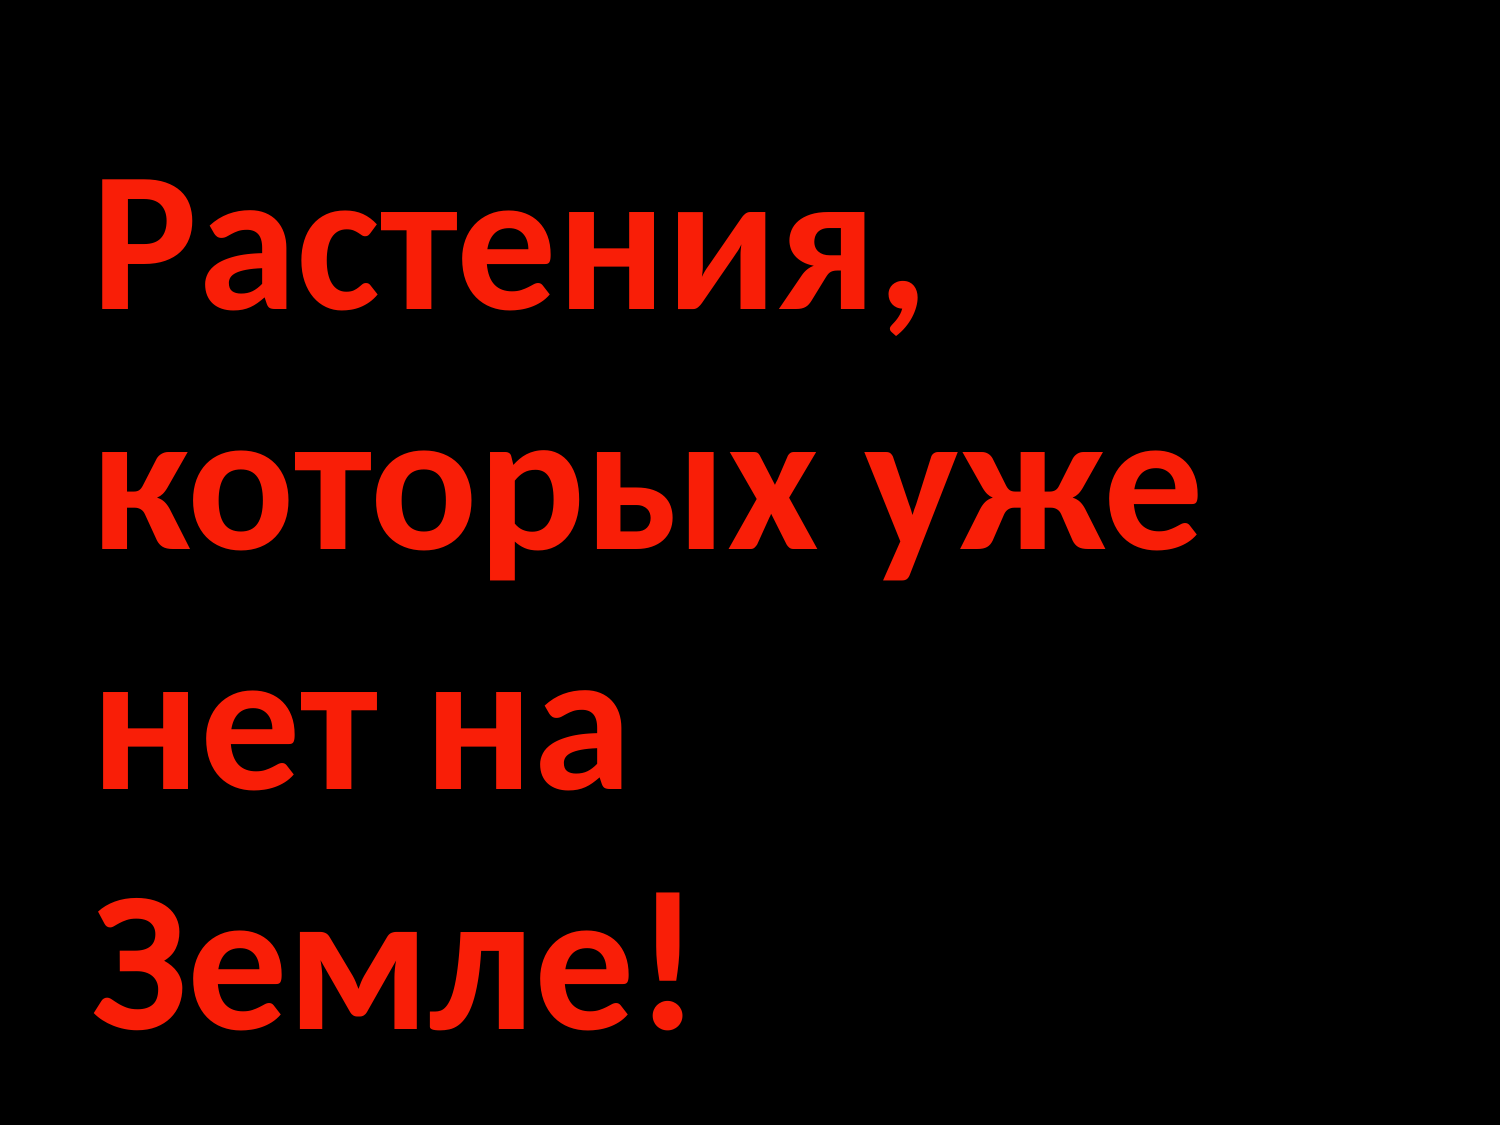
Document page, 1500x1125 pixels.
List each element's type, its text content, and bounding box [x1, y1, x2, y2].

text_box Растения, которых уже нет на Земле! [76, 101, 1282, 1077]
